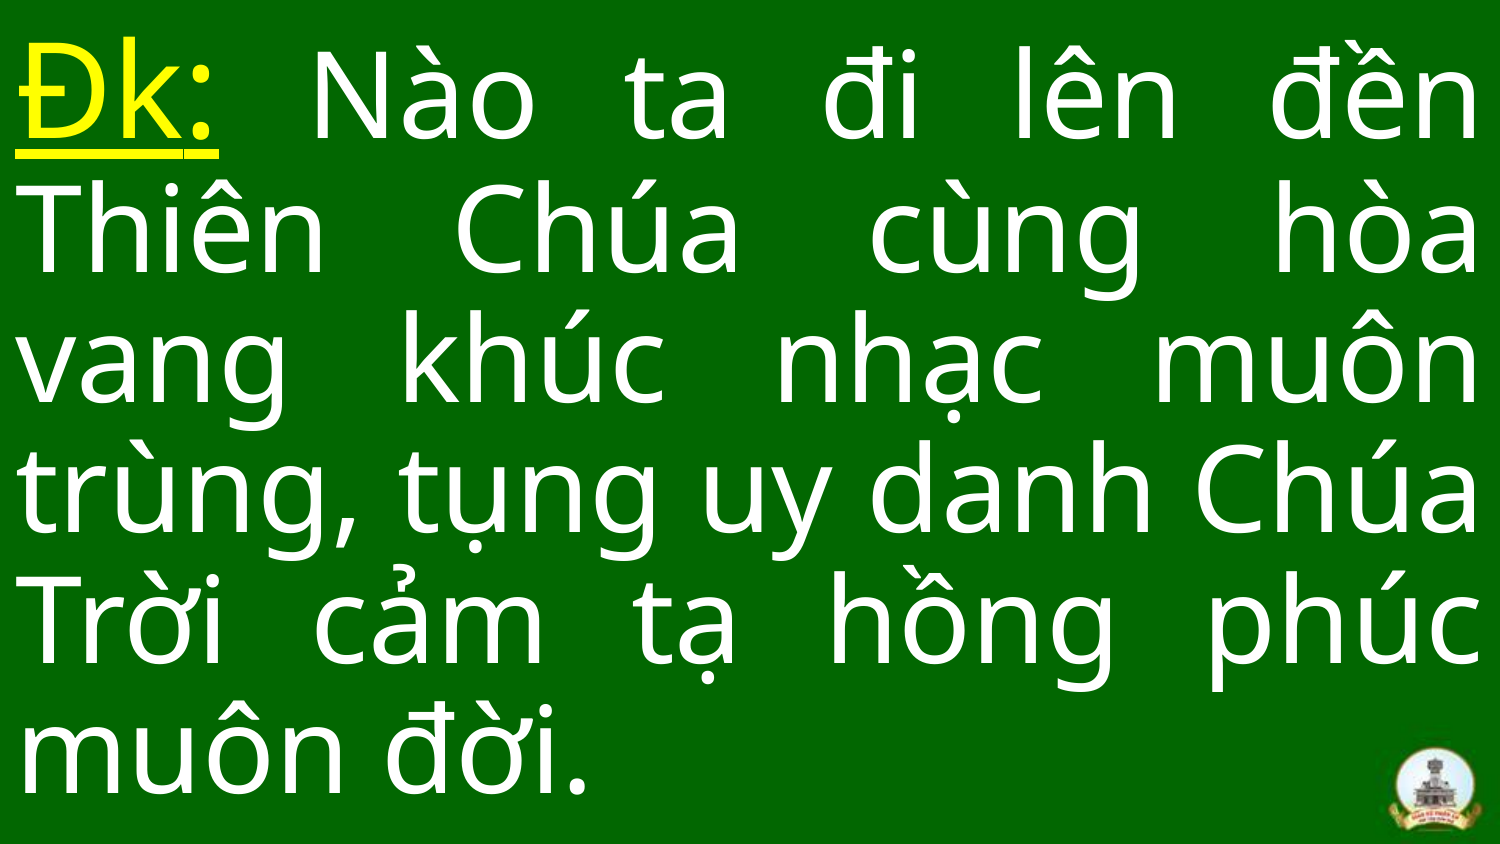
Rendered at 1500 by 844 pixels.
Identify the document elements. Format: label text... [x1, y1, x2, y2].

subtitle Đk: Nào ta đi lên đền Thiên Chúa cùng hòa vang khúc nhạc muôn trùng, tụng uy danh Chúa Trời cảm tạ hồng phúc muôn đời. [0, 0, 1500, 844]
